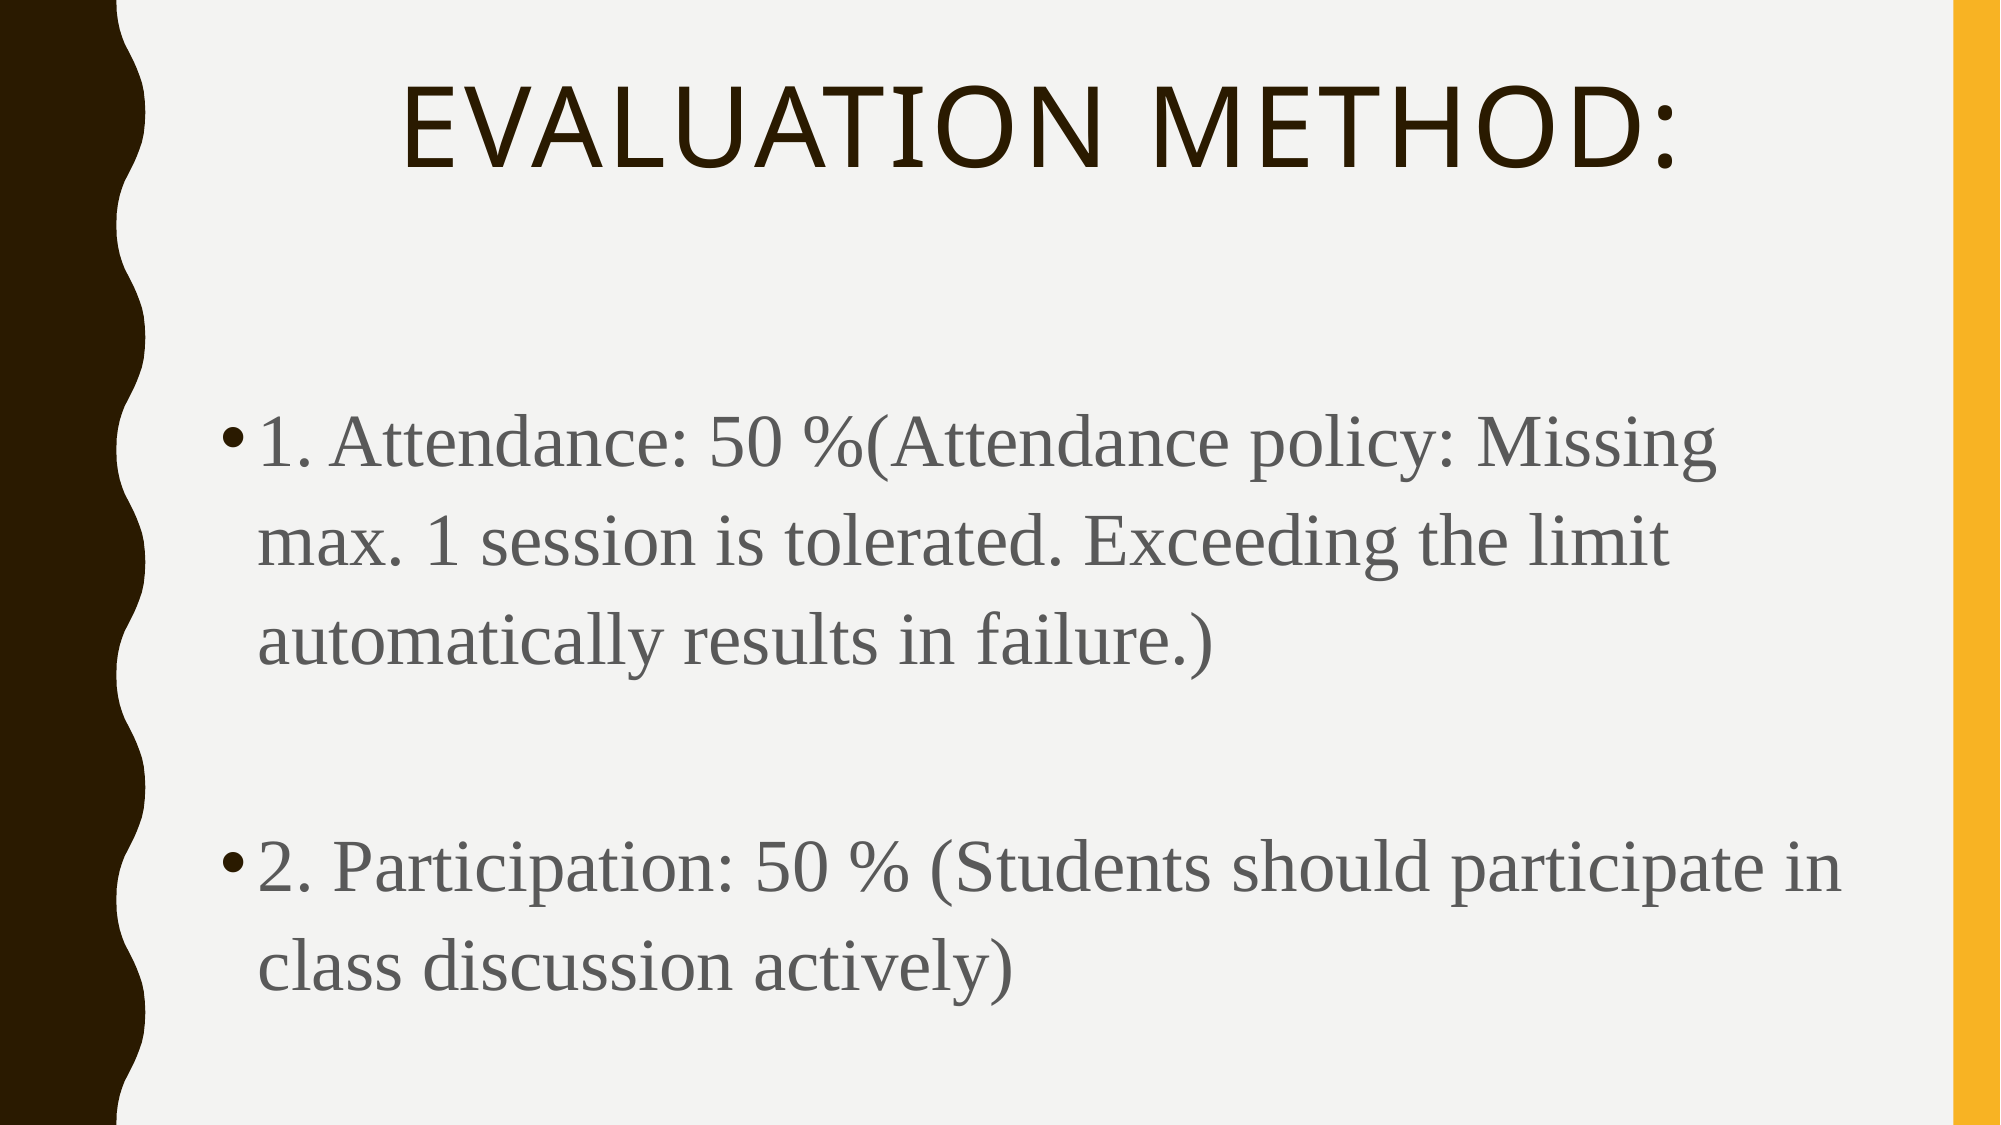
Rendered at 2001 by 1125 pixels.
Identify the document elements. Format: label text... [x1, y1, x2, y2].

title Evaluation Method: [205, 62, 1875, 263]
list 1. Attendance: 50 %(Attendance policy: Missing max. 1 session is tolerated. Exceeding the limit automatically results in failure.) 2. Participation: 50 % (Students should participate in class discussion actively) [205, 375, 1875, 1077]
